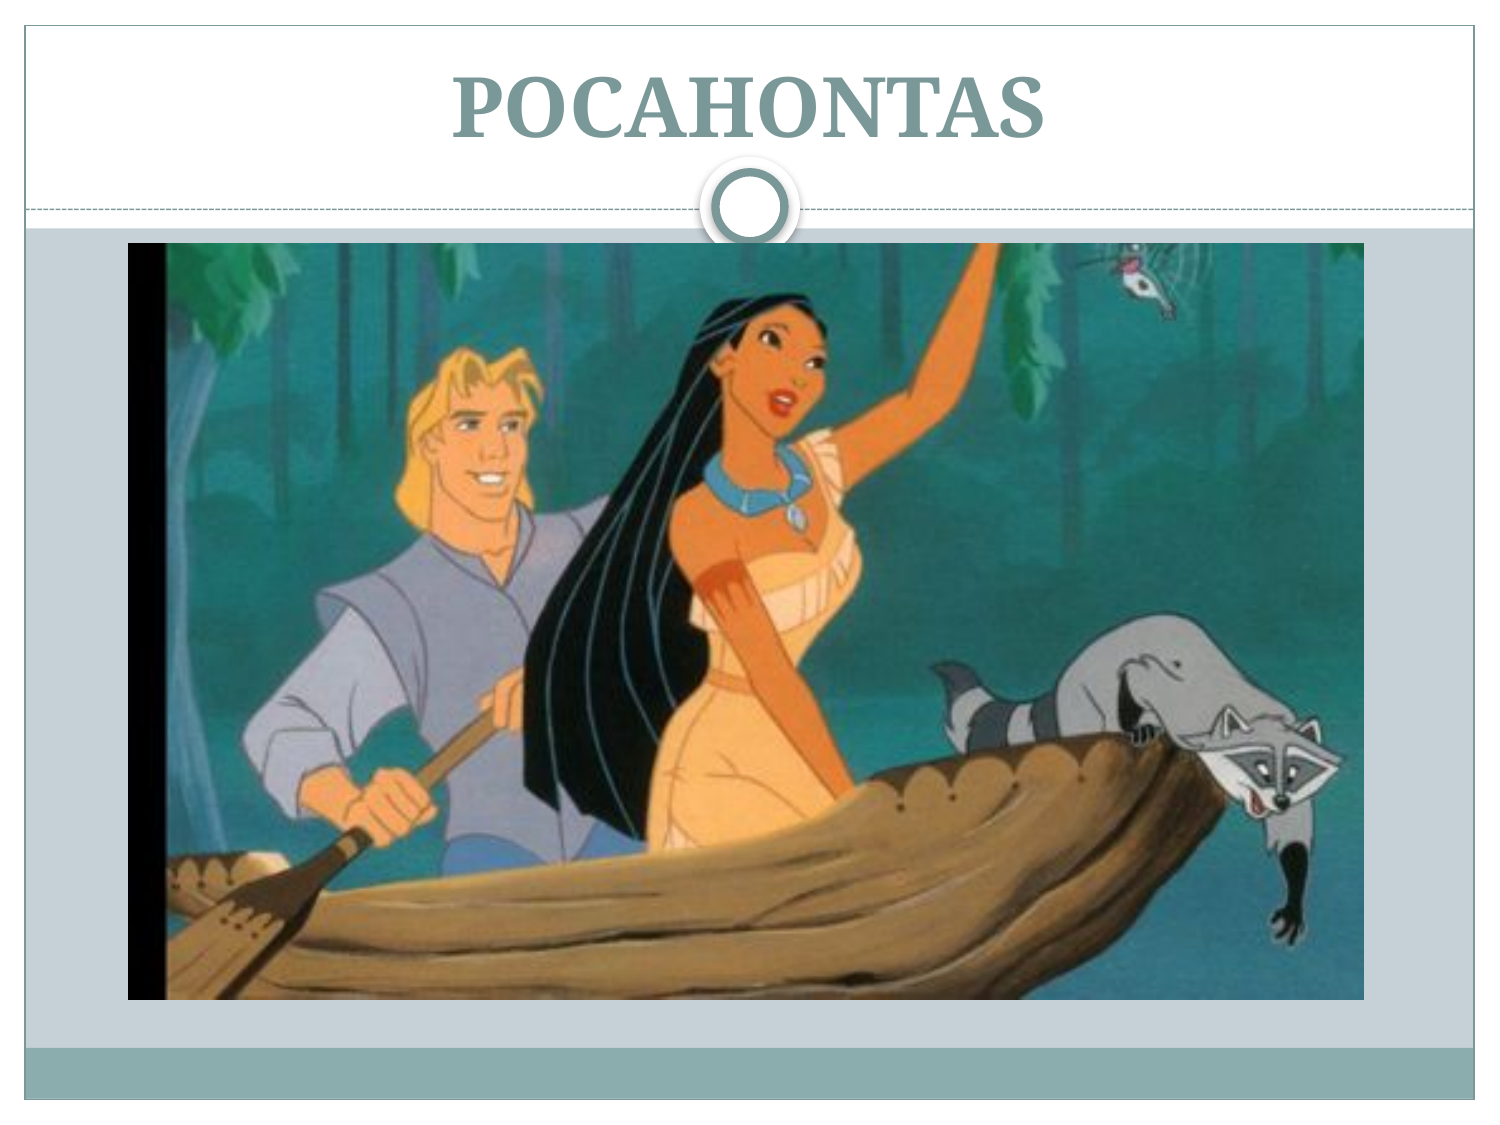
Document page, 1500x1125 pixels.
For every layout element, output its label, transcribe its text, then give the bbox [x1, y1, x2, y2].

title POCAHONTAS [49, 37, 1450, 162]
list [128, 243, 1364, 1000]
